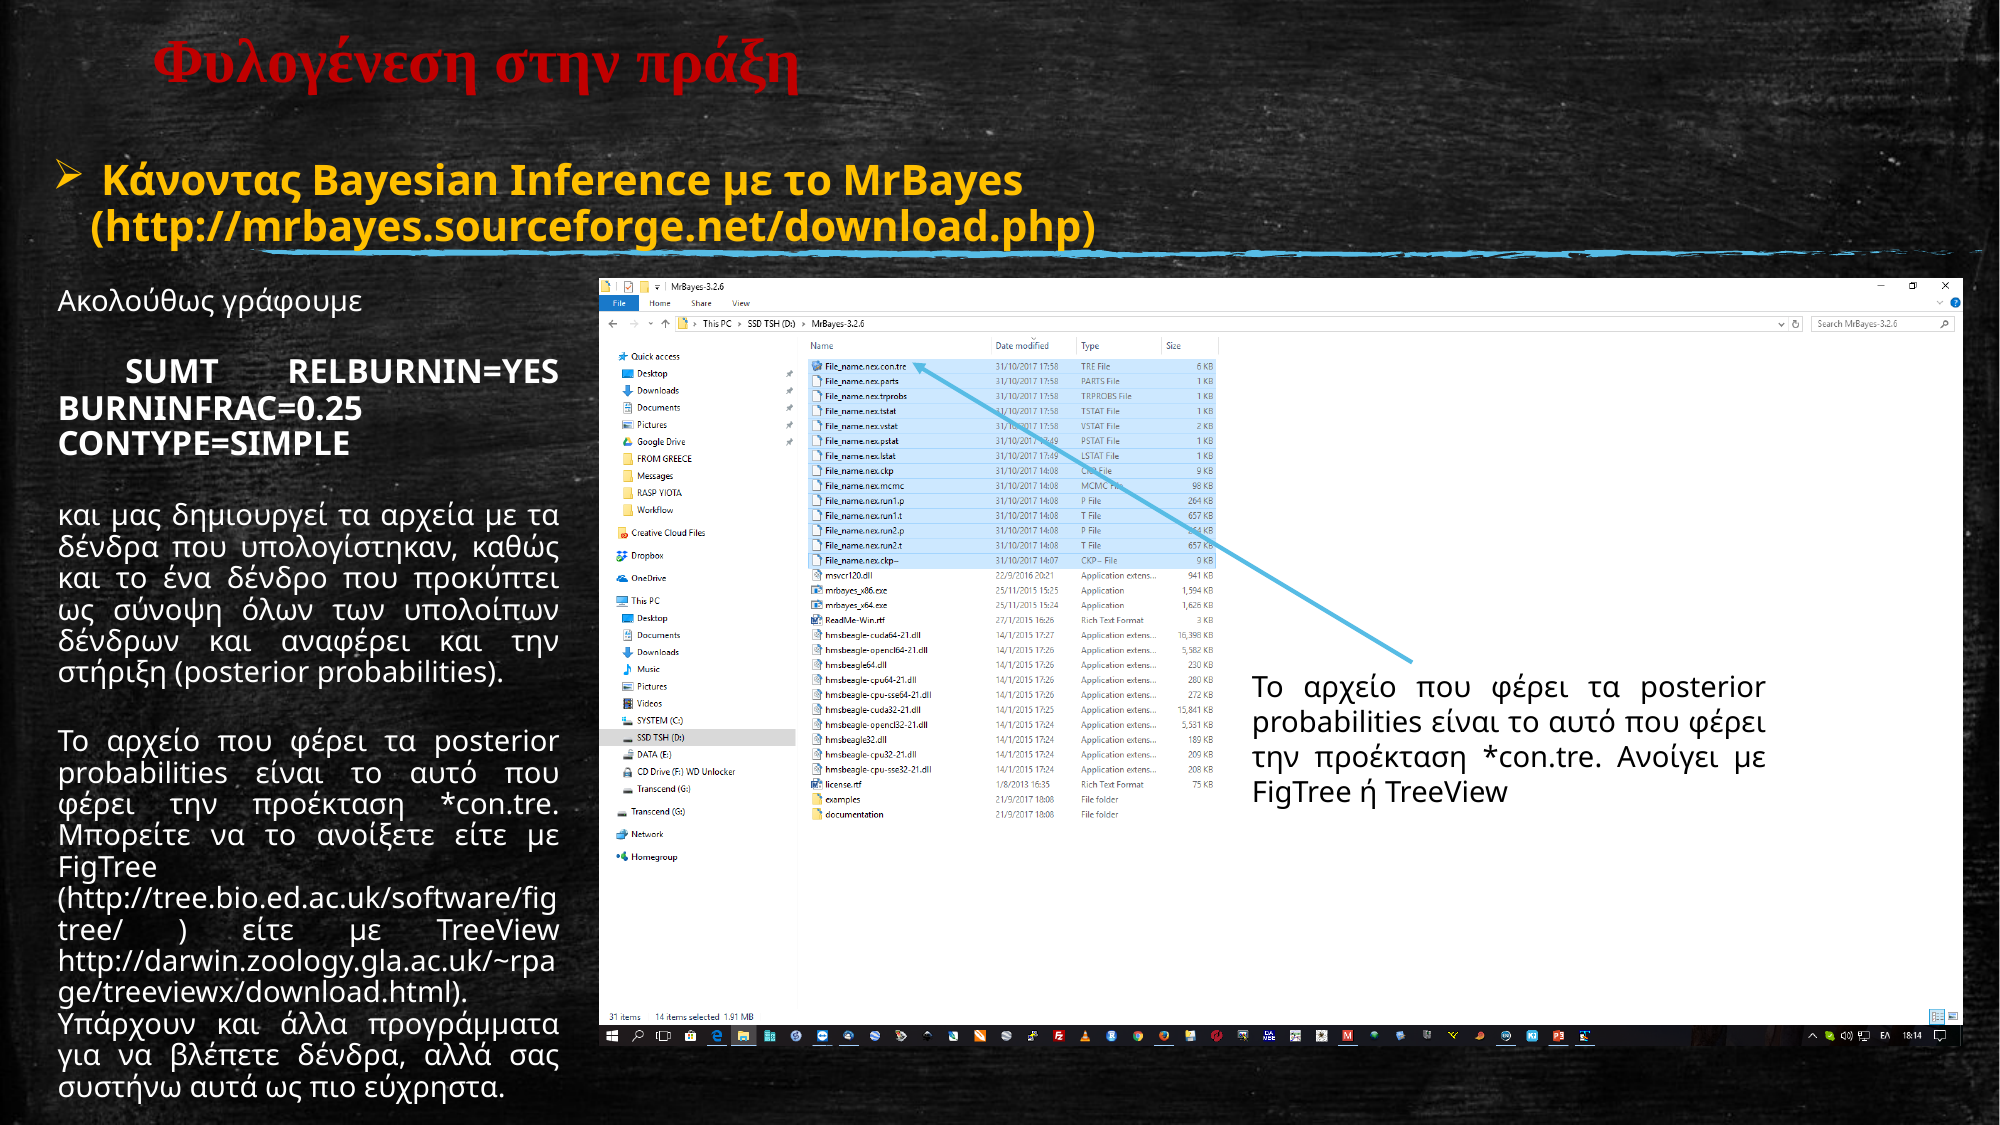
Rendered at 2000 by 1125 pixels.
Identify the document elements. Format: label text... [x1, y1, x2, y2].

text_box Φυλογένεση στην πράξη [137, 12, 1105, 103]
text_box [912, 362, 1413, 663]
picture [599, 278, 1963, 1046]
text_box Ακολούθως γράφουμε SUMT RELBURNIN=YES BURNINFRAC=0.25 CONTYPE=SIMPLE και μας δημιουργεί τα αρχεία με τα δένδρα που υπολογίστηκαν, καθώς και το ένα δένδρο που προκύπτει ως σύνοψη όλων των υπολοίπων δένδρων και αναφέρει και την στήριξη (posterior probabilities). Το αρχείο που φέρει τα posterior probabilities είναι το αυτό που φέρει την προέκταση *con.tre. Μπορείτε να το ανοίξετε είτε με FigTree (http://tree.bio.ed.ac.uk/software/figtree/ ) είτε με TreeView http://darwin.zoology.gla.ac.uk/~rpage/treeviewx/download.html). Υπάρχουν και άλλα προγράμματα για να βλέπετε δένδρα, αλλά σας συστήνω αυτά ως πιο εύχρηστα. [42, 278, 575, 1100]
list Κάνοντας Bayesian Inference με το MrBayes (http://mrbayes.sourceforge.net/download.php) [37, 152, 1975, 258]
